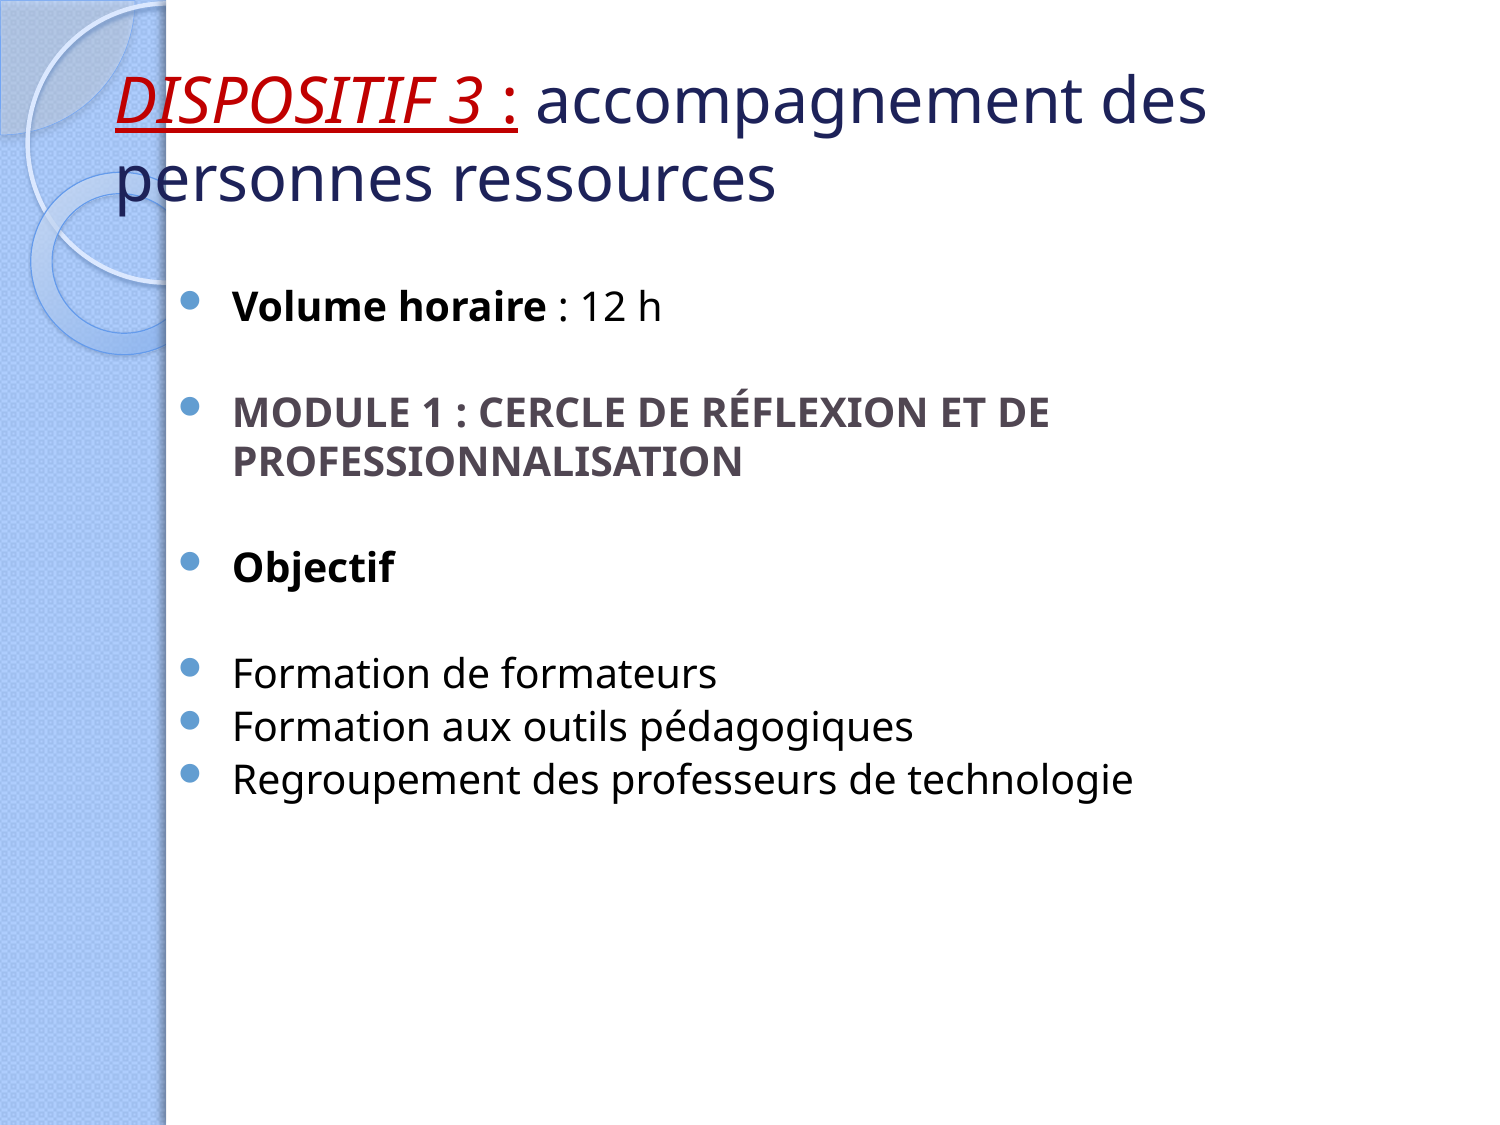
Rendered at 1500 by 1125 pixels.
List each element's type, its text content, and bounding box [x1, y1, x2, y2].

list Volume horaire : 12 h MODULE 1 : CERCLE DE RÉFLEXION ET DE PROFESSIONNALISATION Objectif Formation de formateurs Formation aux outils pédagogiques Regroupement des professeurs de technologie [147, 243, 1294, 882]
title DISPOSITIF 3 : accompagnement des personnes ressources [100, 42, 1439, 231]
